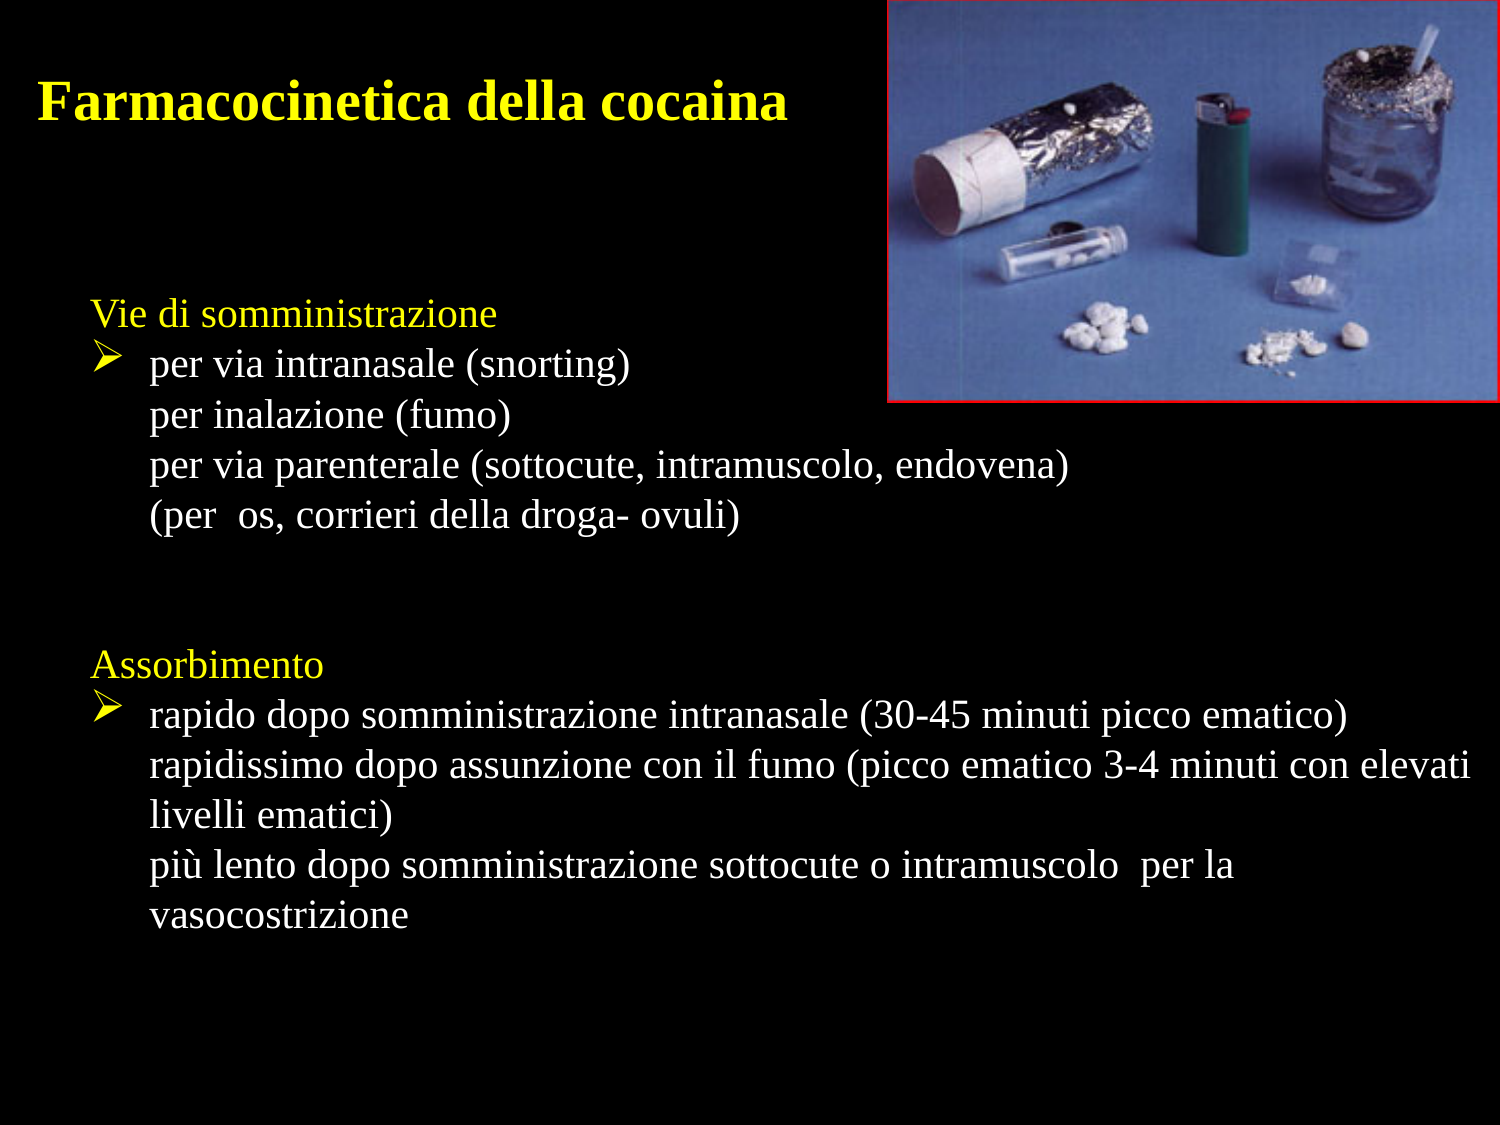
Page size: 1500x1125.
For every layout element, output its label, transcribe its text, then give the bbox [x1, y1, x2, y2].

text_box Farmacocinetica della cocaina [0, 54, 857, 210]
picture [887, 0, 1500, 403]
text_box Vie di somministrazione per via intranasale (snorting) per inalazione (fumo) per via parenterale (sottocute, intramuscolo, endovena) (per os, corrieri della droga- ovuli) Assorbimento rapido dopo somministrazione intranasale (30-45 minuti picco ematico) rapidissimo dopo assunzione con il fumo (picco ematico 3-4 minuti con elevati livelli ematici) più lento dopo somministrazione sottocute o intramuscolo per la vasocostrizione [74, 278, 1500, 1044]
